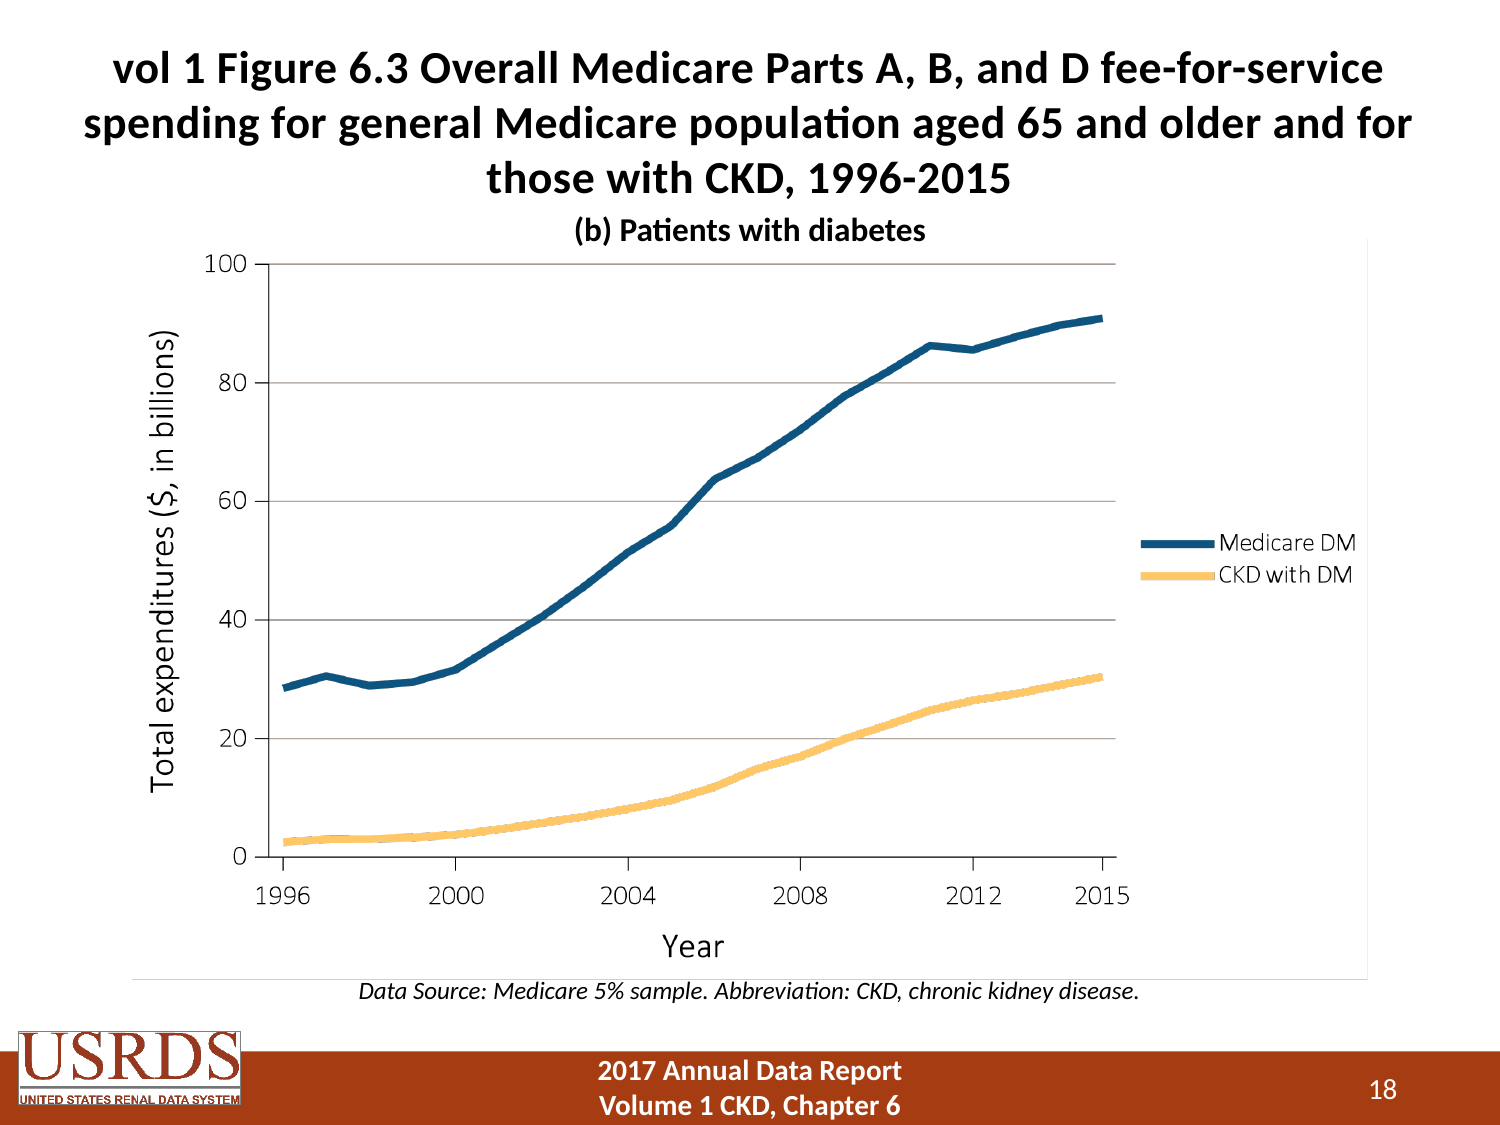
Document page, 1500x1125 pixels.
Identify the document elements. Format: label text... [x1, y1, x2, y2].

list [130, 237, 1370, 981]
title vol 1 Figure 6.3 Overall Medicare Parts A, B, and D fee-for-service spending for general Medicare population aged 65 and older and for those with CKD, 1996-2015 [65, 30, 1435, 218]
picture [19, 1032, 240, 1104]
text_box Data Source: Medicare 5% sample. Abbreviation: CKD, chronic kidney disease. [343, 988, 1157, 1013]
slide_number 18 [1262, 1062, 1413, 1108]
text_box (b) Patients with diabetes [559, 201, 941, 235]
